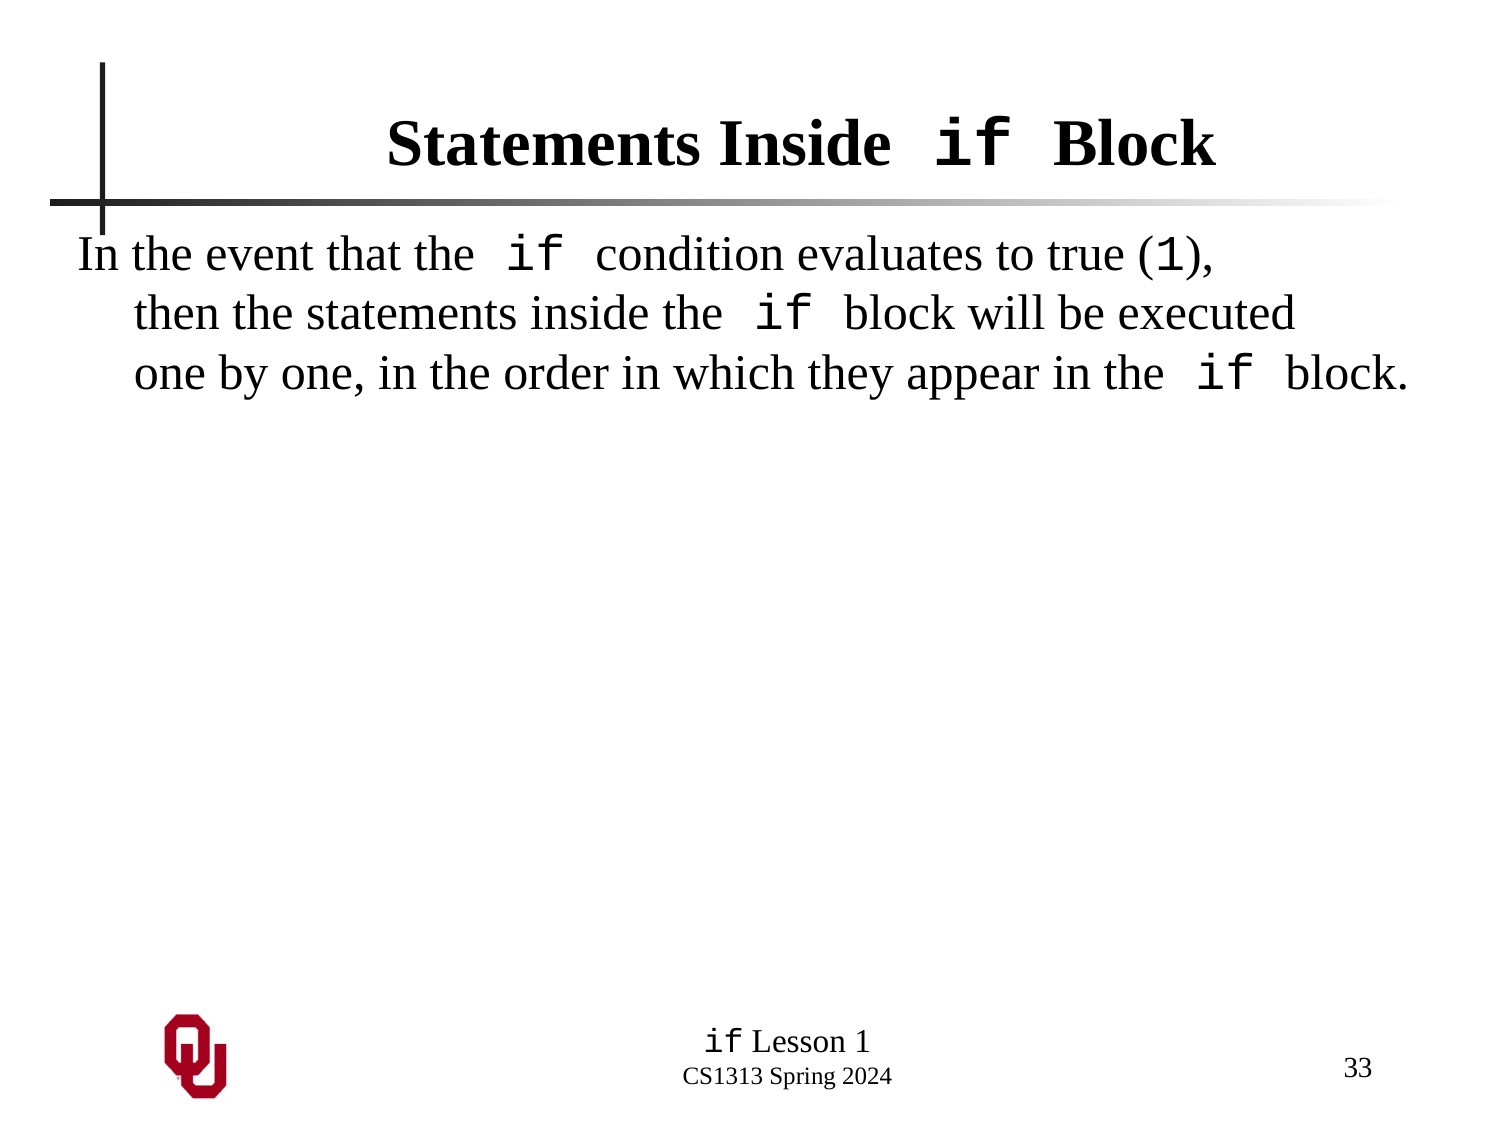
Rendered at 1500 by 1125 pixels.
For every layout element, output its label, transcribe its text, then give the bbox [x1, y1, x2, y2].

list In the event that the if condition evaluates to true (1), then the statements inside the if block will be executed one by one, in the order in which they appear in the if block. [62, 212, 1426, 976]
picture [162, 1012, 228, 1101]
title Statements Inside if Block [162, 74, 1442, 187]
slide_number 33 [1174, 1015, 1388, 1091]
footer if Lesson 1 CS1313 Spring 2024 [424, 1021, 1151, 1098]
